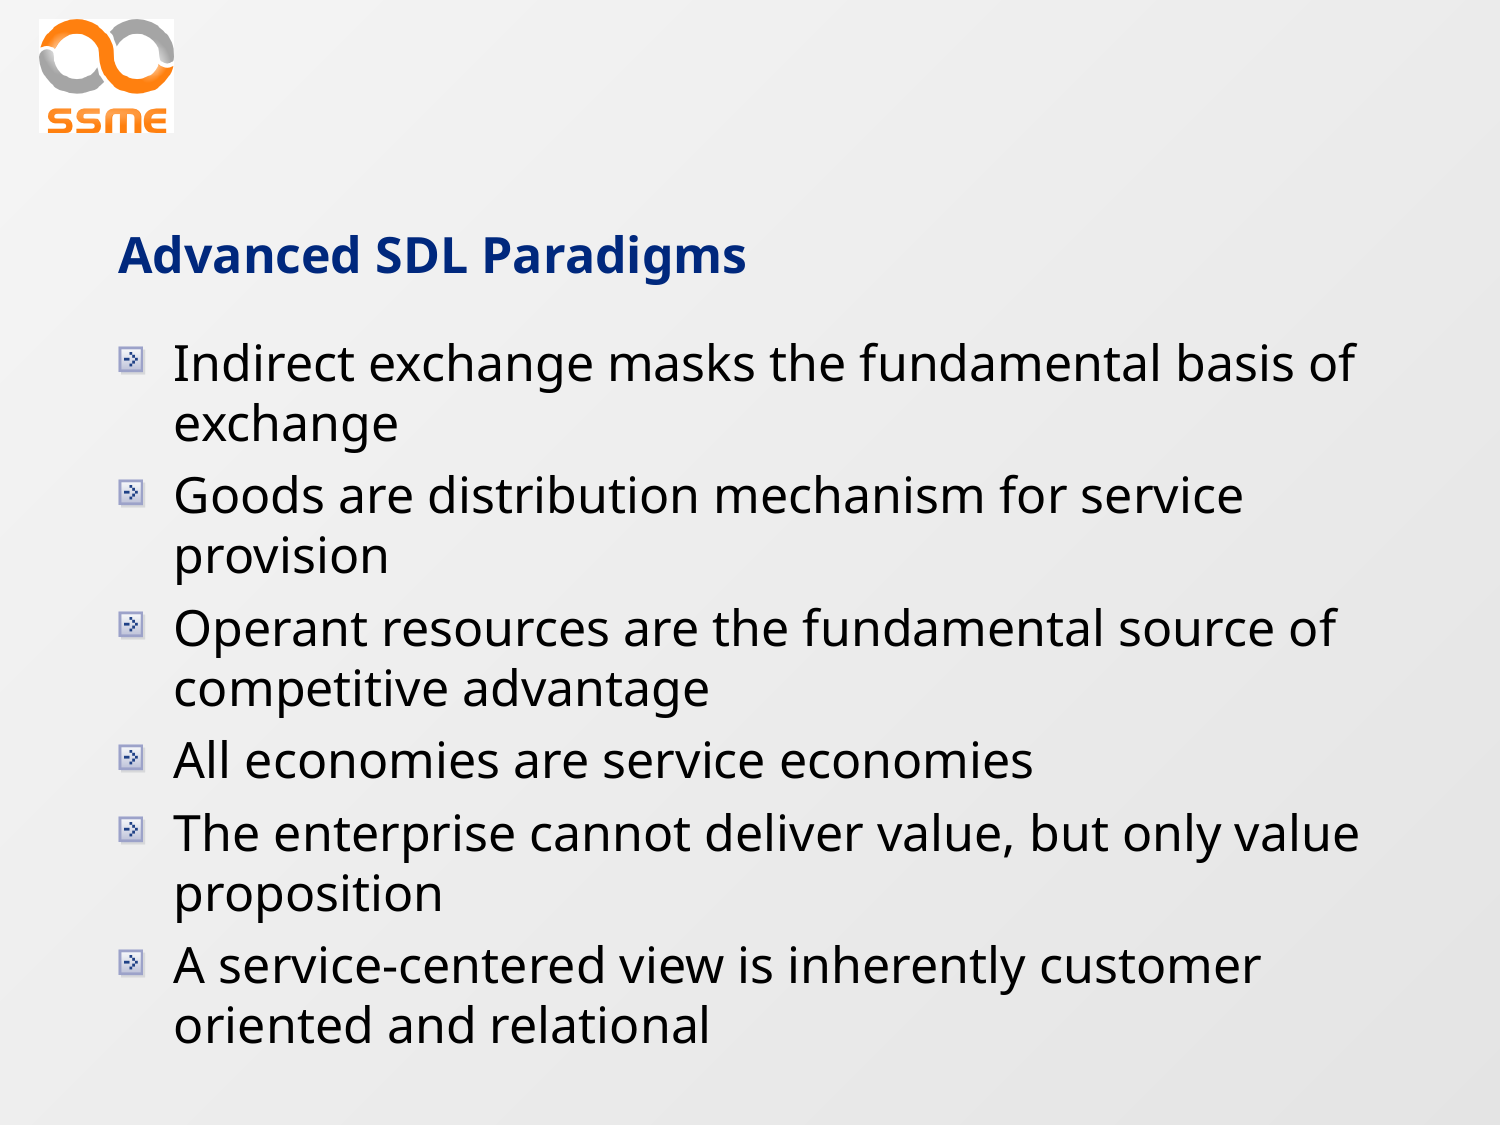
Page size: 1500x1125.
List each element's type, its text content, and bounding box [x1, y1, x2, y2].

picture [118, 346, 146, 375]
picture [118, 479, 146, 508]
picture [118, 611, 146, 640]
text_box Indirect exchange masks the fundamental basis of exchange Goods are distribution mechanism for service provision Operant resources are the fundamental source of competitive advantage All economies are service economies The enterprise cannot deliver value, but only value proposition A service-centered view is inherently customer oriented and relational [118, 330, 1469, 1006]
picture [118, 816, 146, 845]
picture [118, 744, 146, 773]
picture [39, 19, 174, 133]
picture [118, 949, 146, 978]
text_box Advanced SDL Paradigms [118, 184, 1403, 291]
